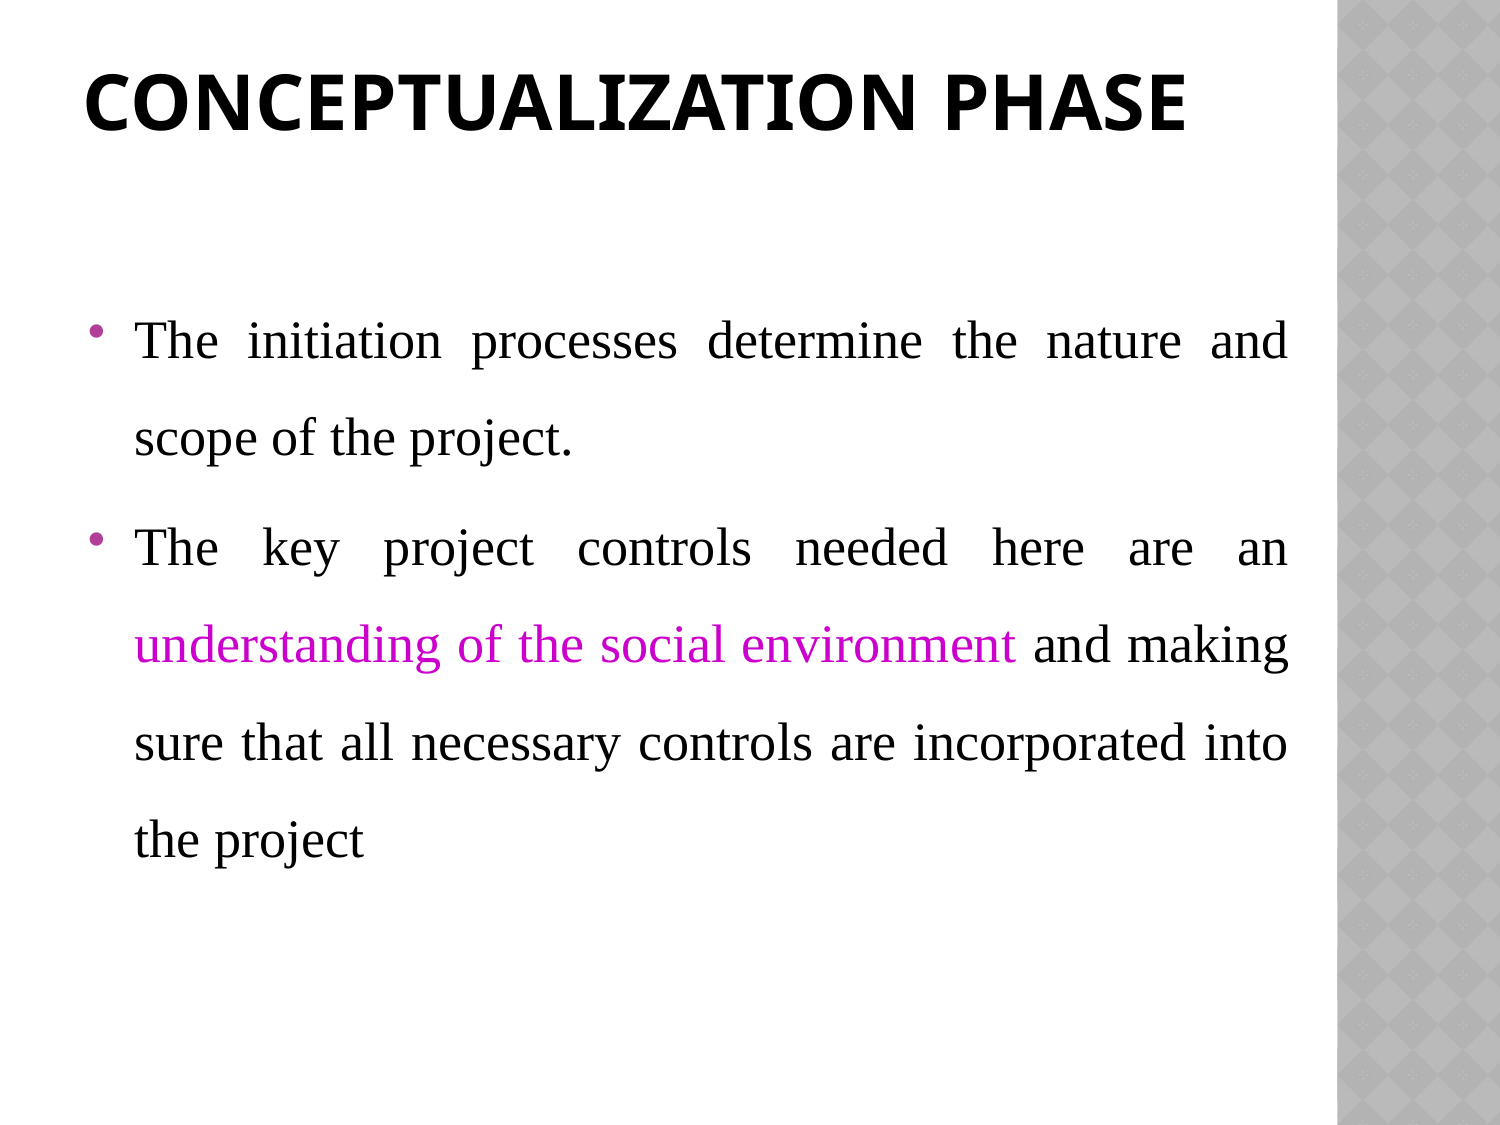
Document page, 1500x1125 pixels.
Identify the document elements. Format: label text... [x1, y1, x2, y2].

list The initiation processes determine the nature and scope of the project. The key project controls needed here are an understanding of the social environment and making sure that all necessary controls are incorporated into the project [75, 264, 1306, 1059]
title Conceptualization phase [75, 52, 1263, 240]
